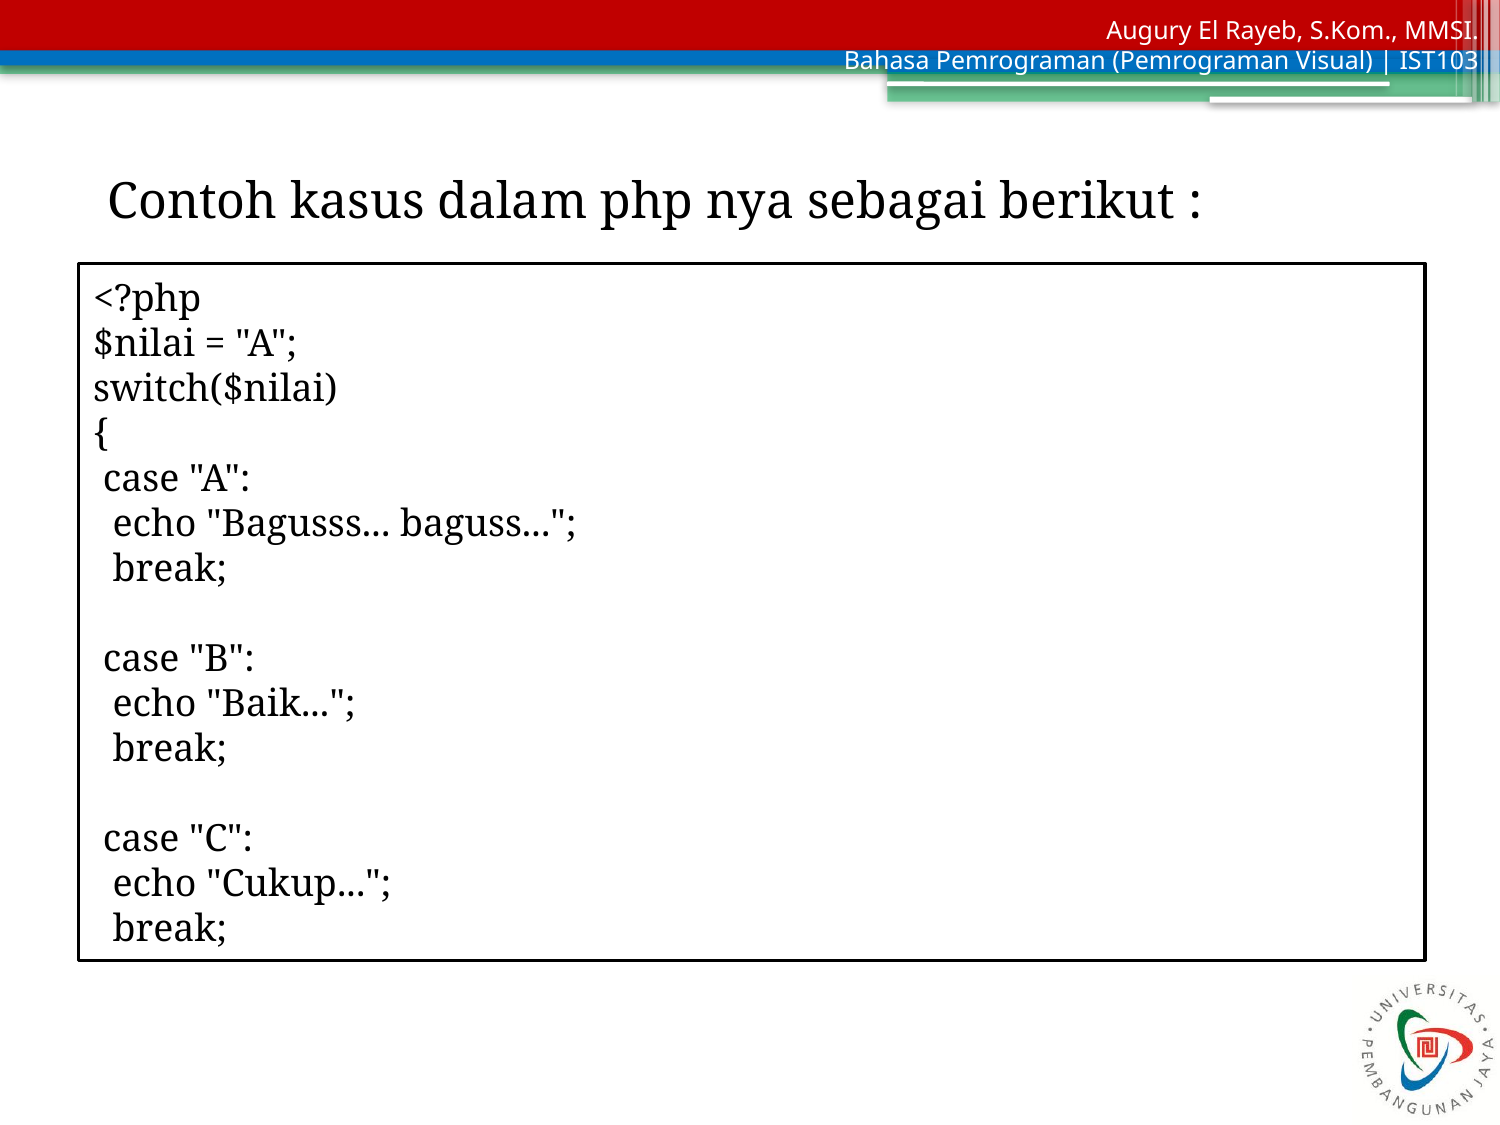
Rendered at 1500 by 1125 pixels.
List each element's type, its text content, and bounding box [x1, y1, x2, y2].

picture [1352, 975, 1500, 1125]
list Contoh kasus dalam php nya sebagai berikut : [75, 160, 1425, 269]
text_box <?php $nilai = "A"; switch($nilai) { case "A": echo "Bagusss... baguss..."; break; case "B": echo "Baik..."; break; case "C": echo "Cukup..."; break; [77, 262, 1427, 962]
